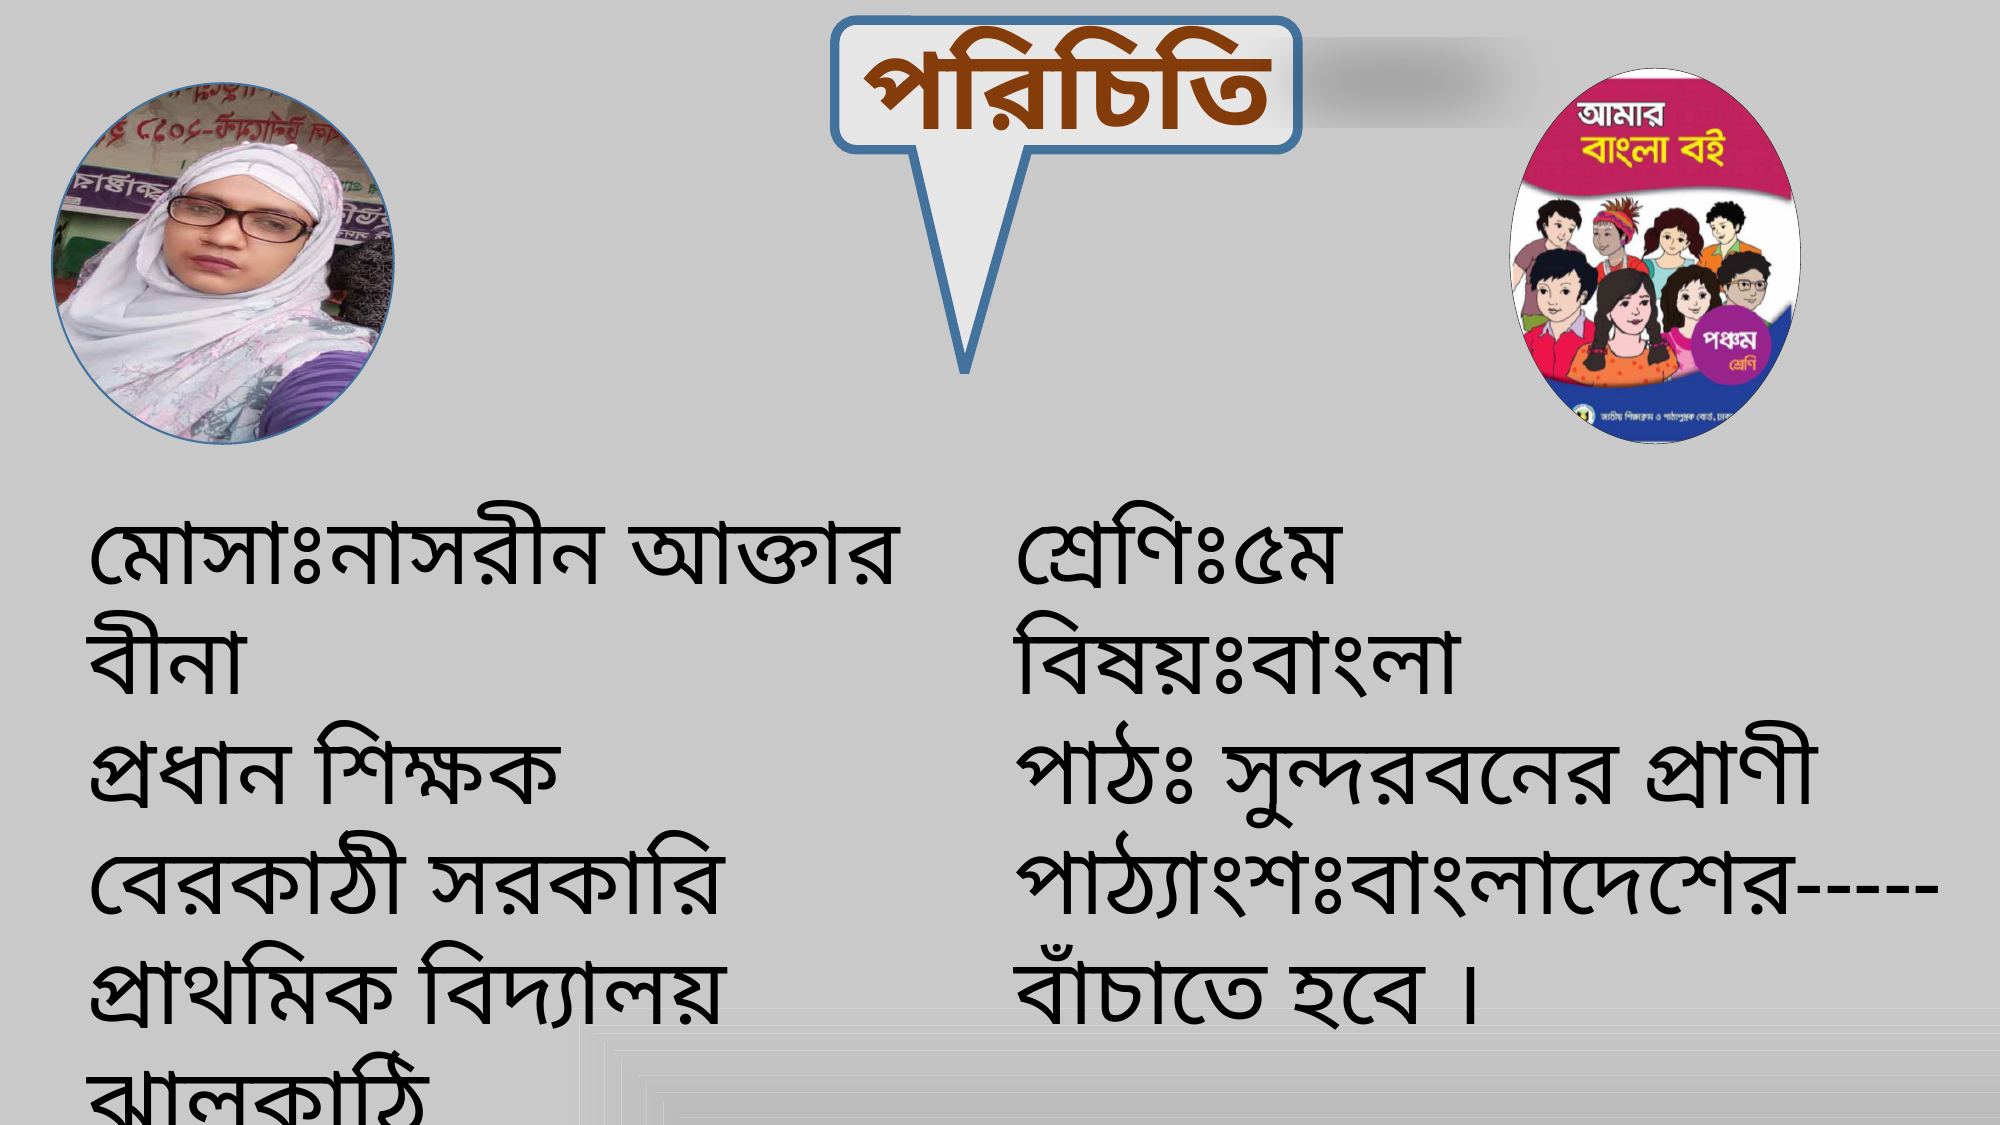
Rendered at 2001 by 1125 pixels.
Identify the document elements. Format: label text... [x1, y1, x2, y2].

text_box মোসাঃনাসরীন আক্তার বীনা প্রধান শিক্ষক বেরকাঠী সরকারি প্রাথমিক বিদ্যালয় ঝালকাঠি [72, 485, 982, 1125]
text_box শ্রেণিঃ৫ম বিষয়ঃবাংলা পাঠঃ সুন্দরবনের প্রাণী পাঠ্যাংশঃবাংলাদেশের-----বাঁচাতে হবে । [999, 485, 2000, 1125]
text_box পরিচিতি [833, 19, 1299, 374]
picture [1509, 68, 1801, 444]
text_box [50, 82, 395, 445]
